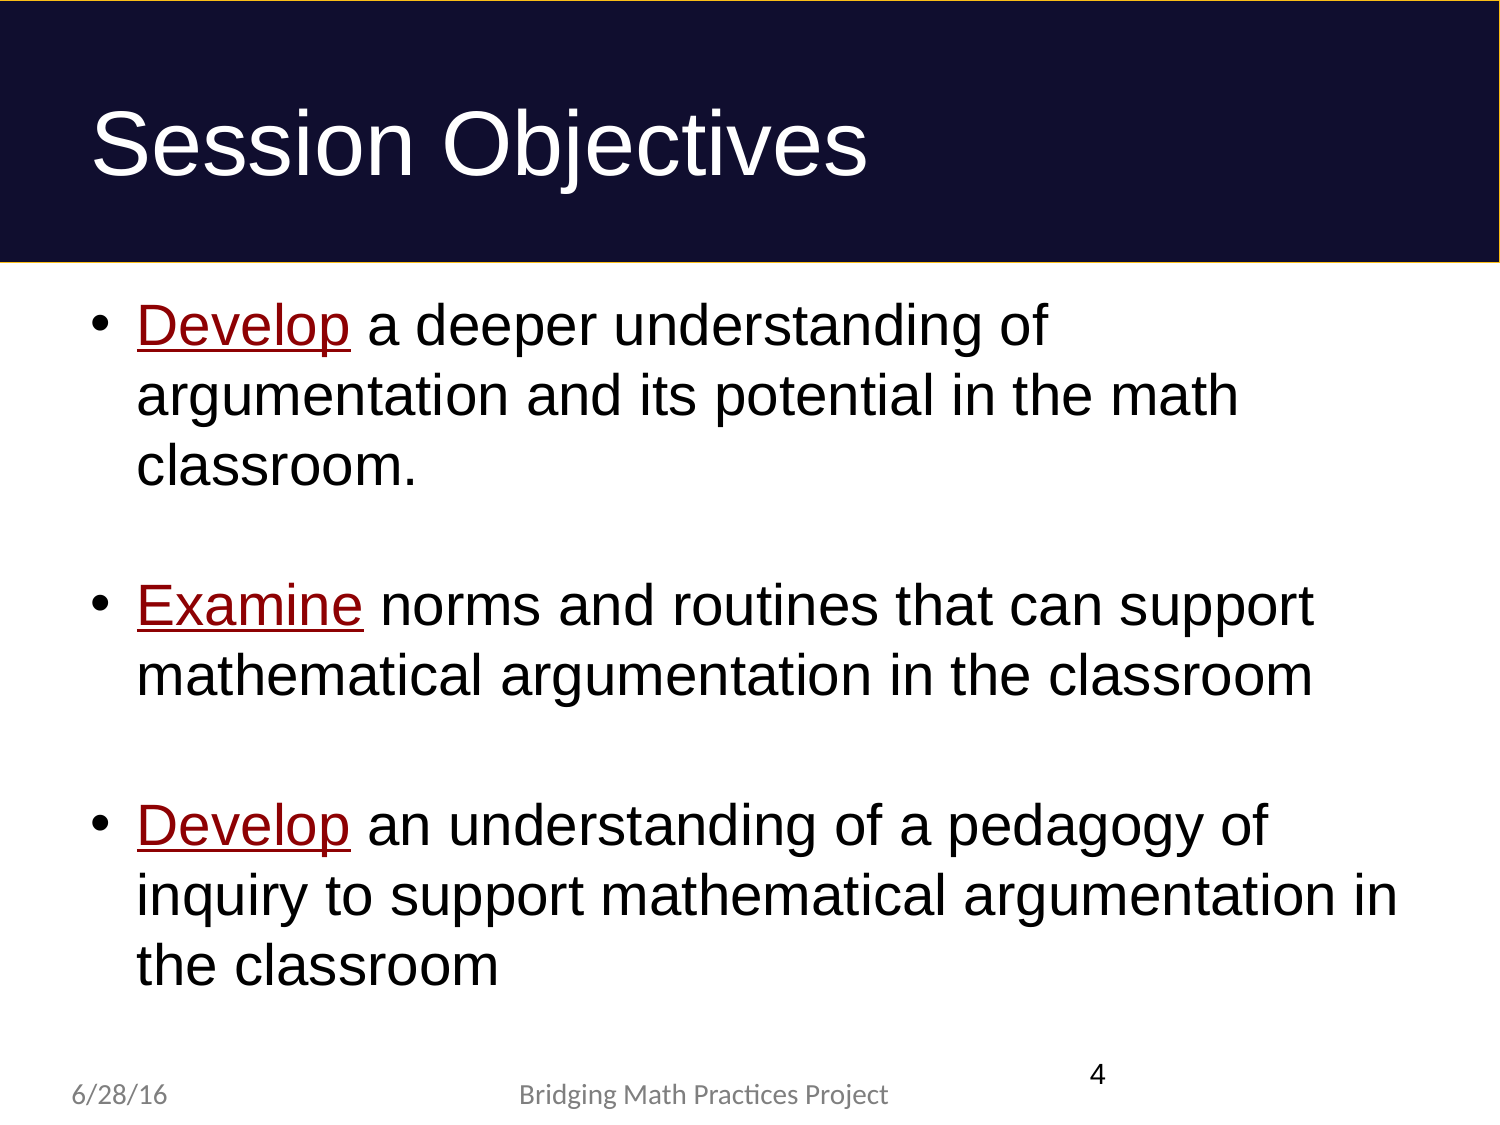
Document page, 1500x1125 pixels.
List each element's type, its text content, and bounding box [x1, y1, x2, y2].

slide_number 4 [1074, 1042, 1425, 1103]
title Session Objectives [75, 45, 1425, 233]
list Develop a deeper understanding of argumentation and its potential in the math classroom. Examine norms and routines that can support mathematical argumentation in the classroom Develop an understanding of a pedagogy of inquiry to support mathematical argumentation in the classroom [75, 272, 1425, 1015]
